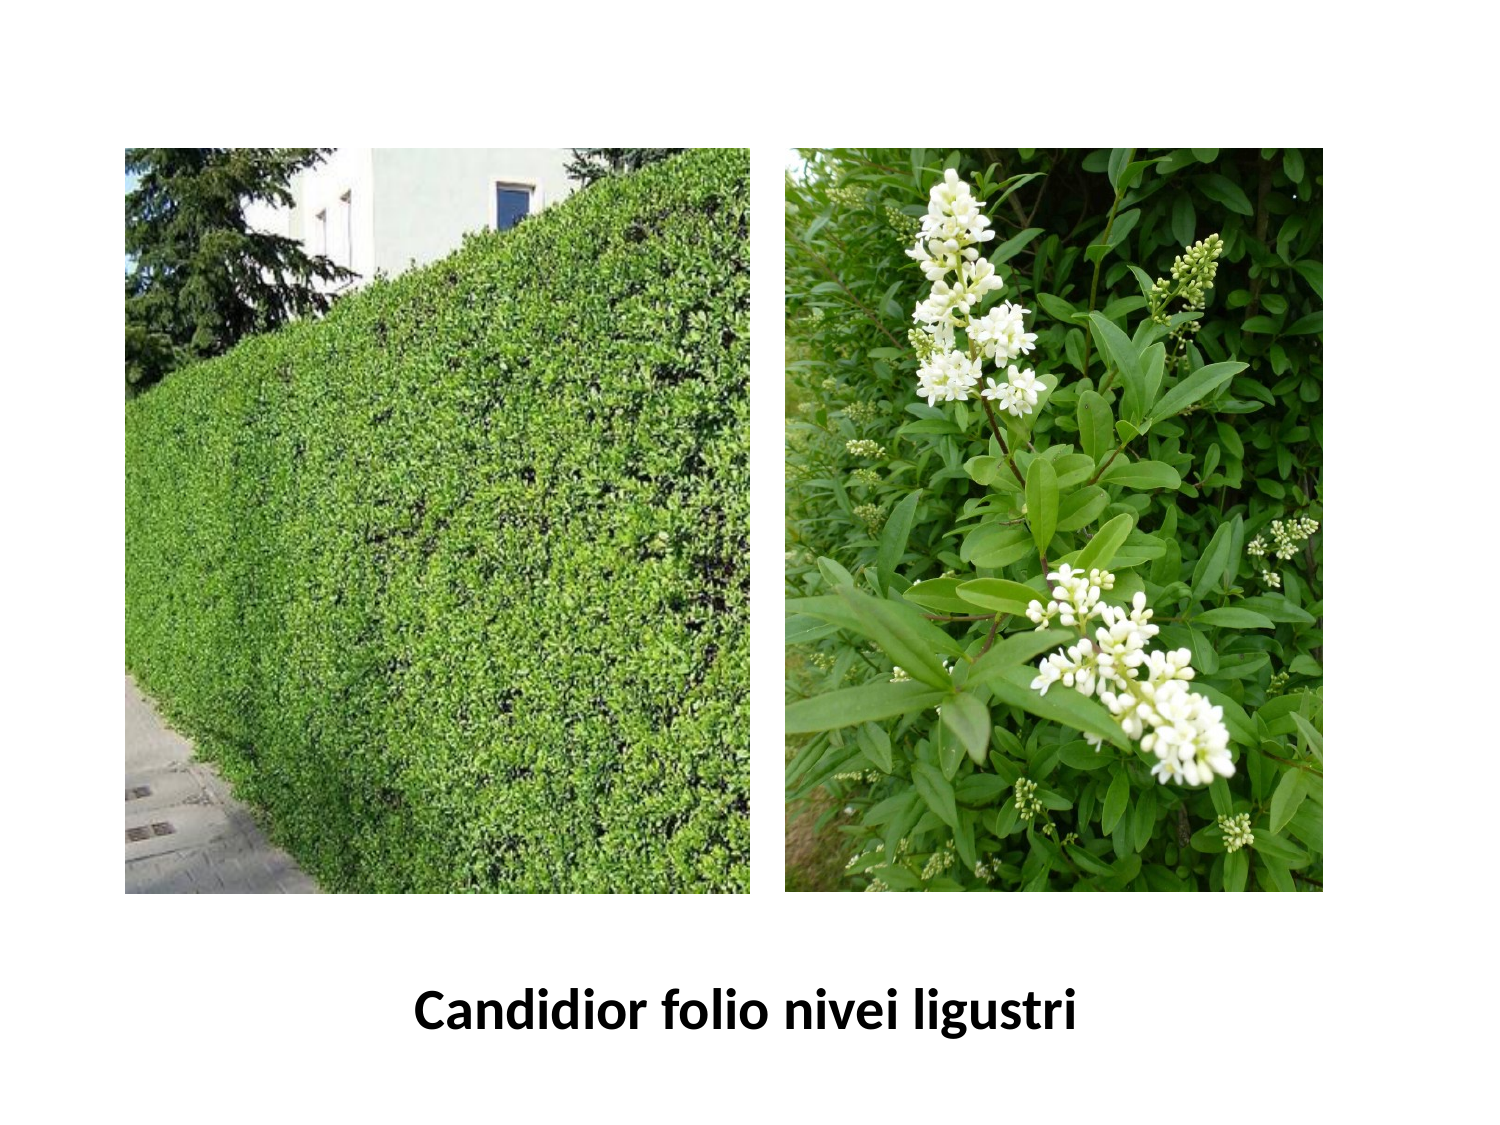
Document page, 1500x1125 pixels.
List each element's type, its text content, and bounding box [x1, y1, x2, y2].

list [785, 148, 1323, 892]
text_box Candidior folio nivei ligustri [400, 964, 1093, 1049]
picture [124, 148, 751, 894]
